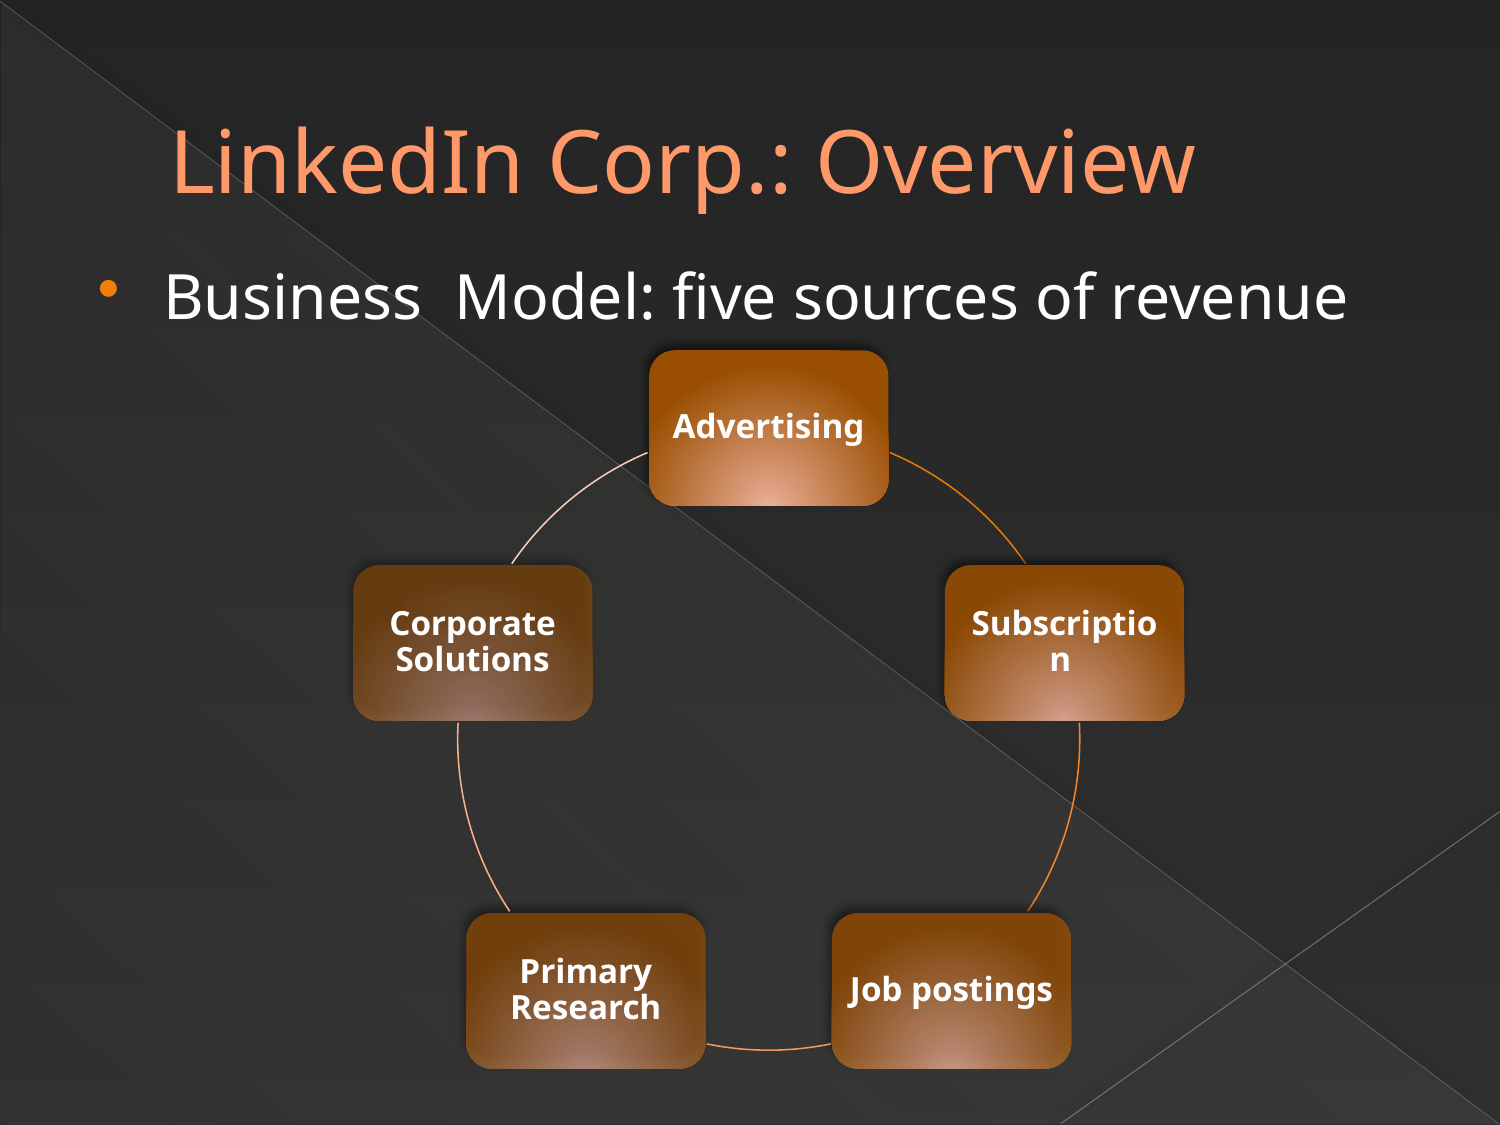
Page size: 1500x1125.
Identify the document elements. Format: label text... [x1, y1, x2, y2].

title LinkedIn Corp.: Overview [75, 43, 1425, 249]
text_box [37, 349, 1500, 1080]
list Business Model: five sources of revenue [75, 249, 1425, 337]
